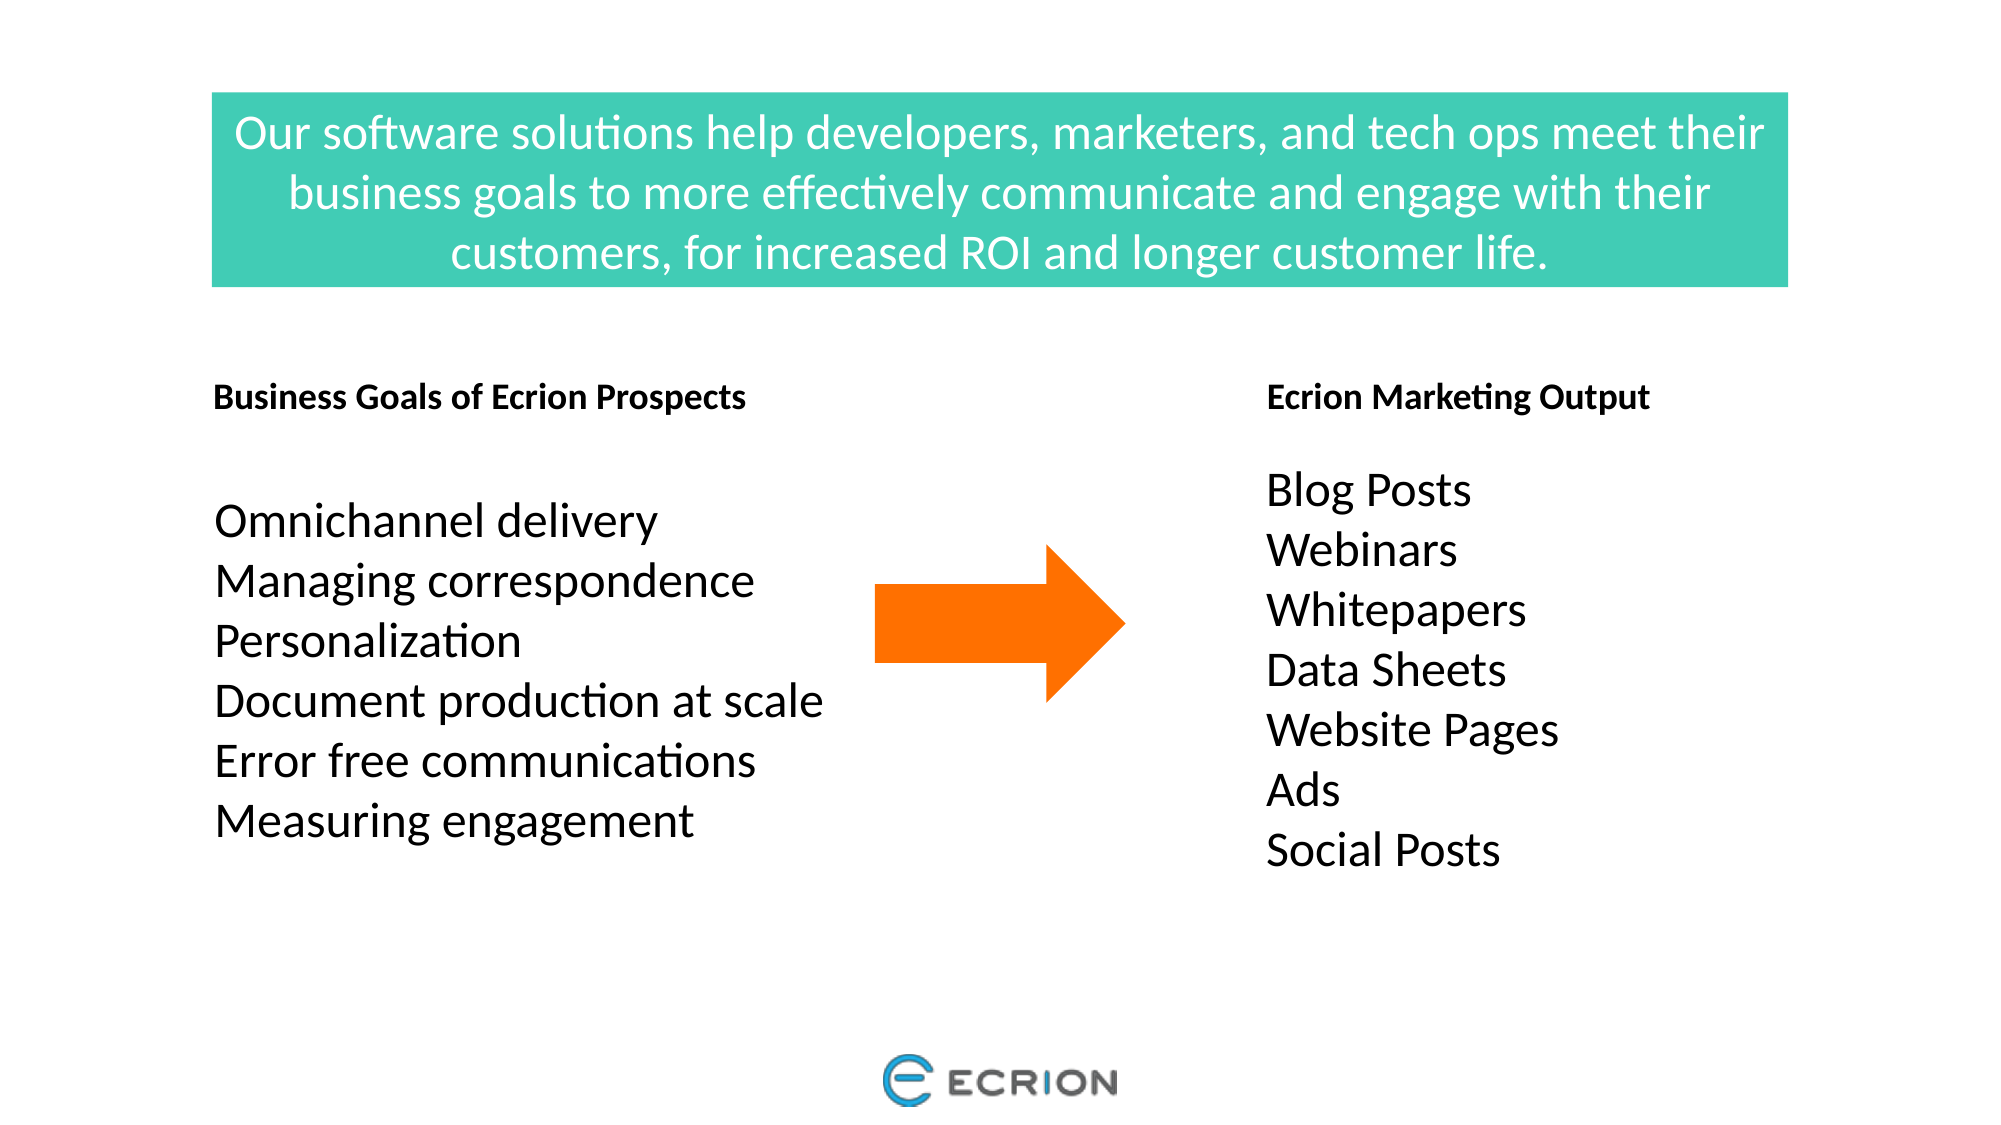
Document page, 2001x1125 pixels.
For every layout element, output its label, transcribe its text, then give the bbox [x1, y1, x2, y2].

text_box Blog Posts Webinars Whitepapers Data Sheets Website Pages Ads Social Posts [1251, 449, 1575, 885]
text_box Ecrion Marketing Output [1252, 364, 1667, 424]
text_box Omnichannel delivery Managing correspondence Personalization Document production at scale Error free communications Measuring engagement [199, 479, 840, 855]
text_box [874, 544, 1126, 703]
picture [883, 1054, 1117, 1107]
text_box Our software solutions help developers, marketers, and tech ops meet their business goals to more effectively communicate and engage with their customers, for increased ROI and longer customer life. [211, 92, 1789, 288]
text_box Business Goals of Ecrion Prospects [198, 364, 763, 424]
